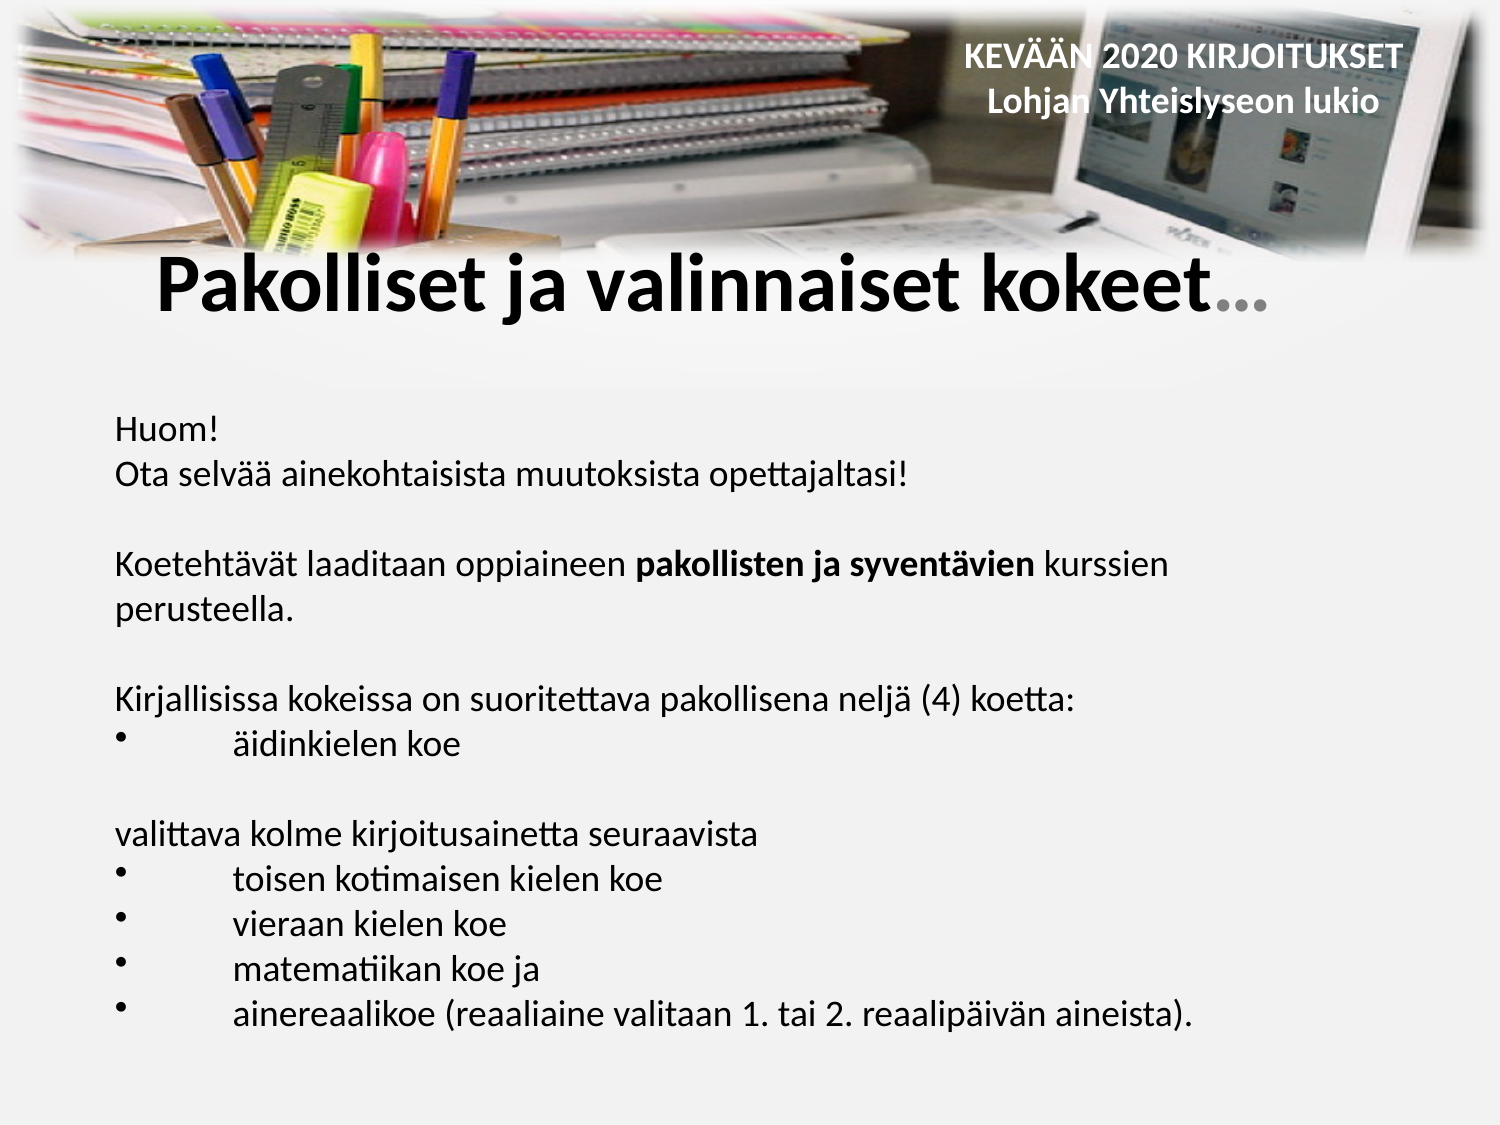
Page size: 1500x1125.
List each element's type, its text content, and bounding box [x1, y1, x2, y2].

text_box Pakolliset ja valinnaiset kokeet… [0, 220, 1465, 336]
text_box Huom! Ota selvää ainekohtaisista muutoksista opettajaltasi! Koetehtävät laaditaan oppiaineen pakollisten ja syventävien kurssien perusteella. Kirjallisissa kokeissa on suoritettava pakollisena neljä (4) koetta: äidinkielen koe valittava kolme kirjoitusainetta seuraavista toisen kotimaisen kielen koe vieraan kielen koe matematiikan koe ja ainereaalikoe (reaaliaine valitaan 1. tai 2. reaalipäivän aineista). [100, 397, 1329, 1042]
picture [0, 0, 1500, 389]
